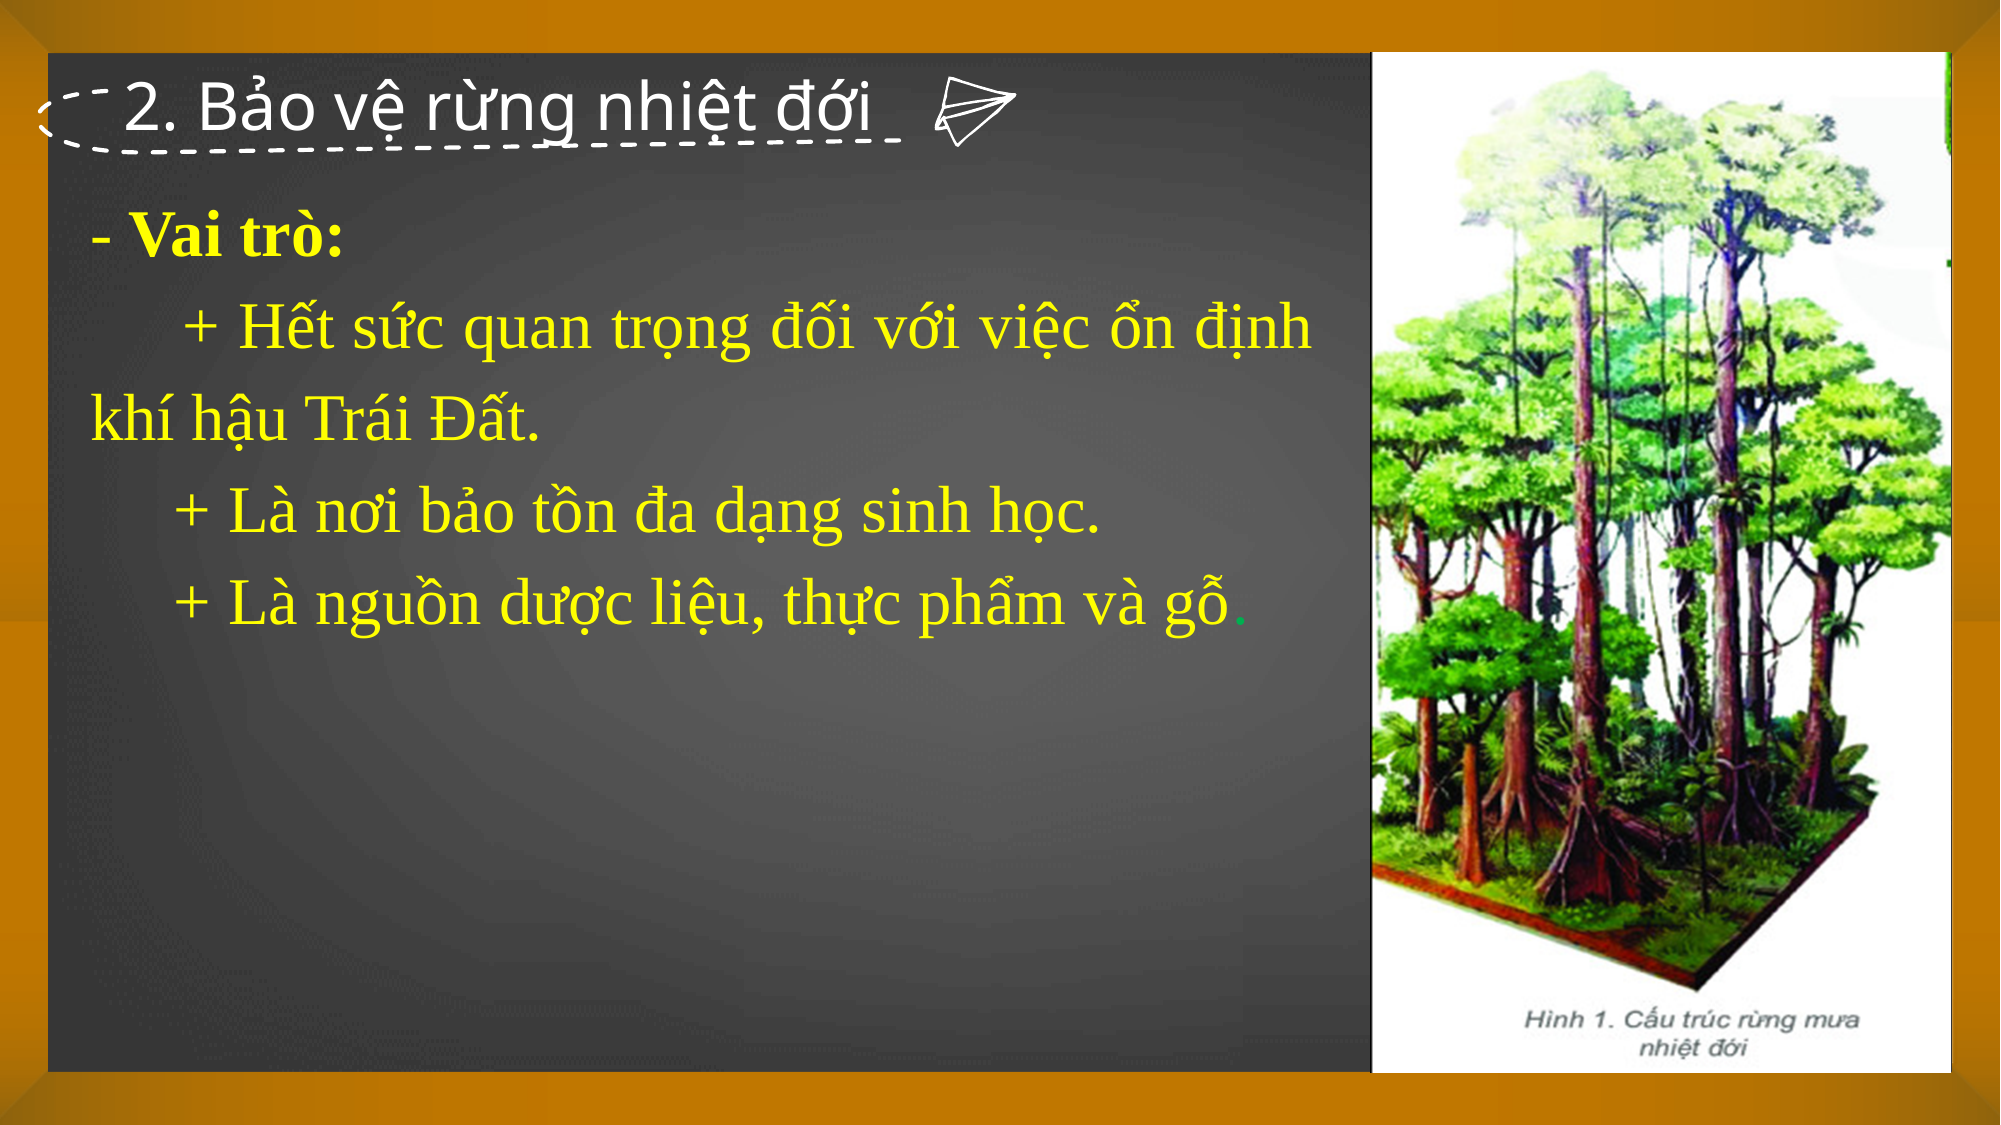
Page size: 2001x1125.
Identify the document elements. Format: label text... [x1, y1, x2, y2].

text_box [37, 56, 1017, 153]
text_box - Vai trò: + Hết sức quan trọng đối với việc ổn định khí hậu Trái Đất. + Là nơi bảo tồn đa dạng sinh học. + Là nguồn dược liệu, thực phẩm và gỗ. [75, 170, 1331, 646]
picture [0, 0, 2000, 1125]
